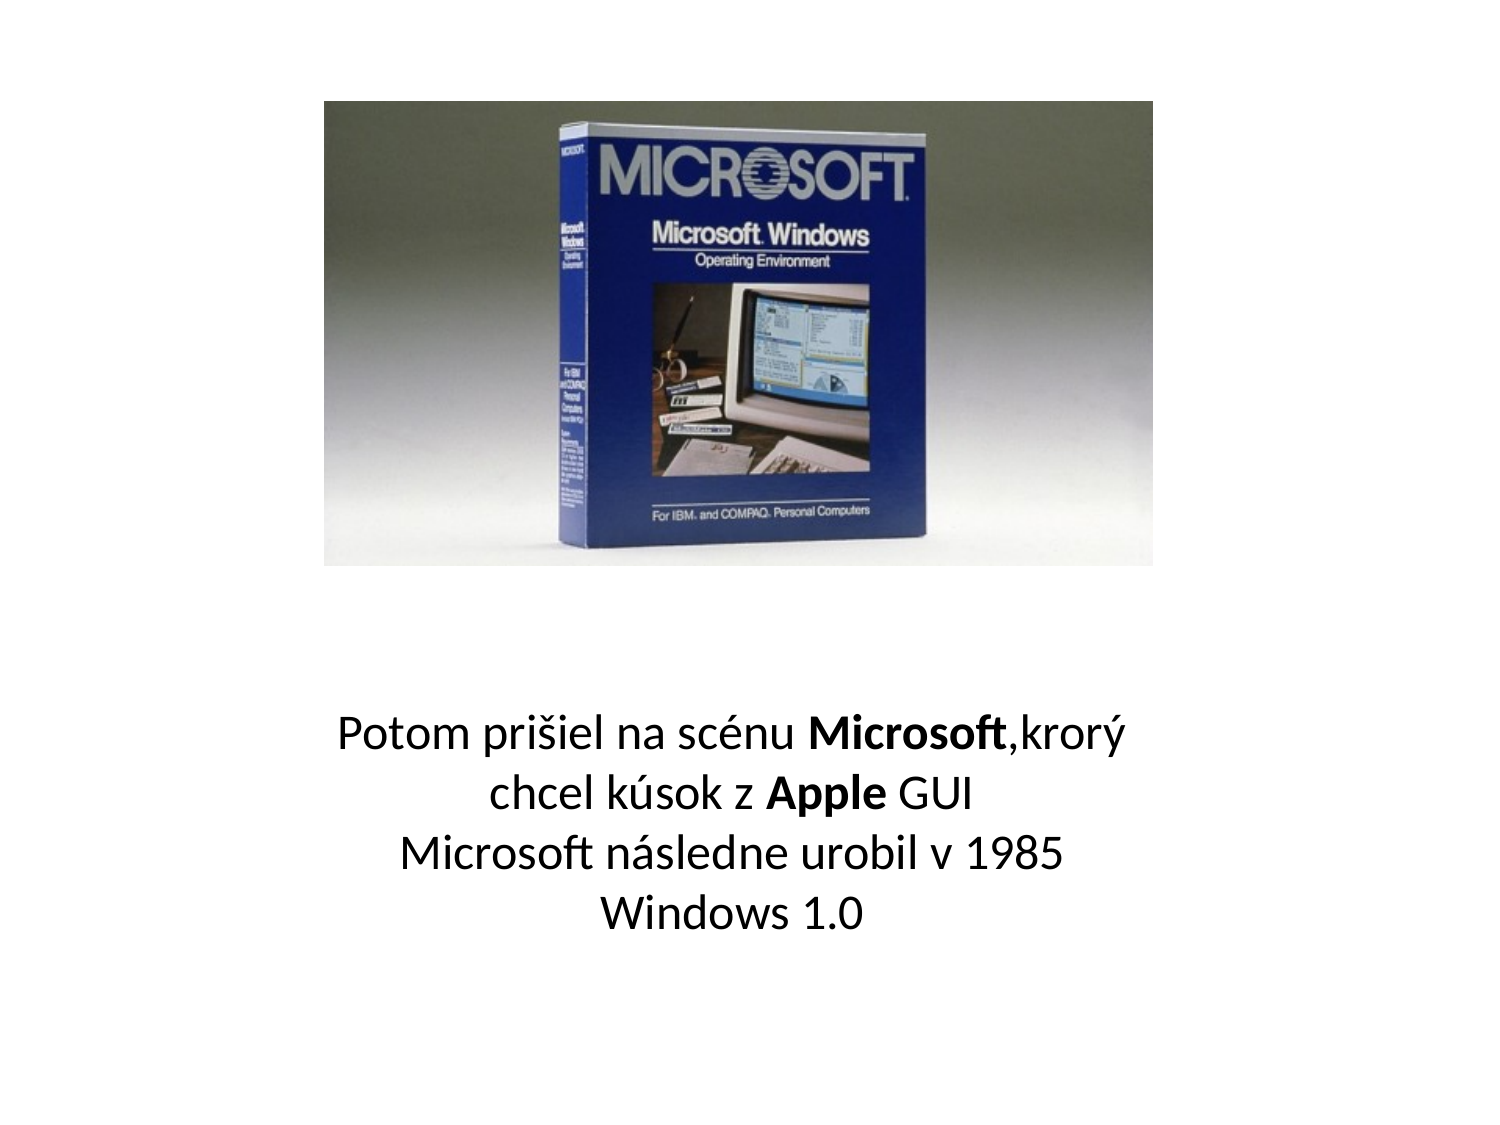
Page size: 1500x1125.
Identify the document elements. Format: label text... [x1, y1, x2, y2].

text_box Potom prišiel na scénu Microsoft,krorý chcel kúsok z Apple GUI Microsoft následne urobil v 1985 Windows 1.0 [289, 692, 1176, 948]
picture [324, 101, 1154, 567]
